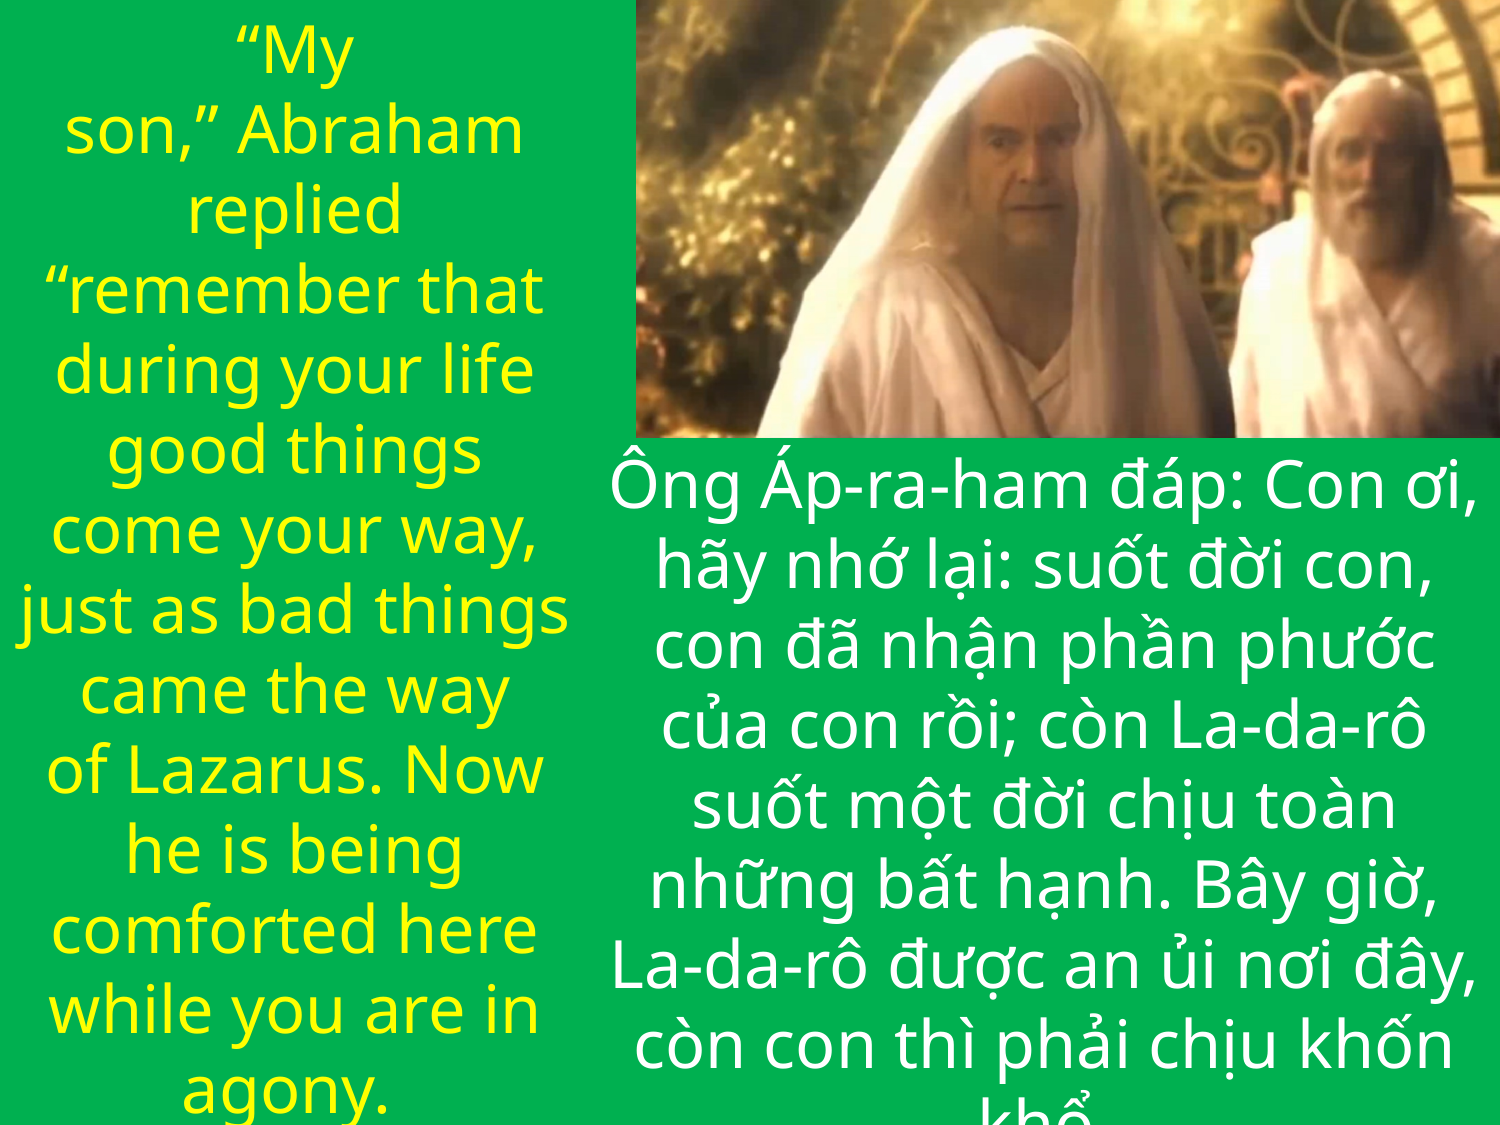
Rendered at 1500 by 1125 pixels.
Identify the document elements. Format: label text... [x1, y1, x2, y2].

text_box “My son,” Abraham replied “remember that during your life good things come your way, just as bad things came the way of Lazarus. Now he is being comforted here while you are in agony. [0, 0, 591, 1125]
picture [635, 0, 1500, 438]
text_box Ông Áp-ra-ham đáp: Con ơi, hãy nhớ lại: suốt đời con, con đã nhận phần phước của con rồi; còn La-da-rô suốt một đời chịu toàn những bất hạnh. Bây giờ, La-da-rô được an ủi nơi đây, còn con thì phải chịu khốn khổ. [591, 434, 1500, 1125]
